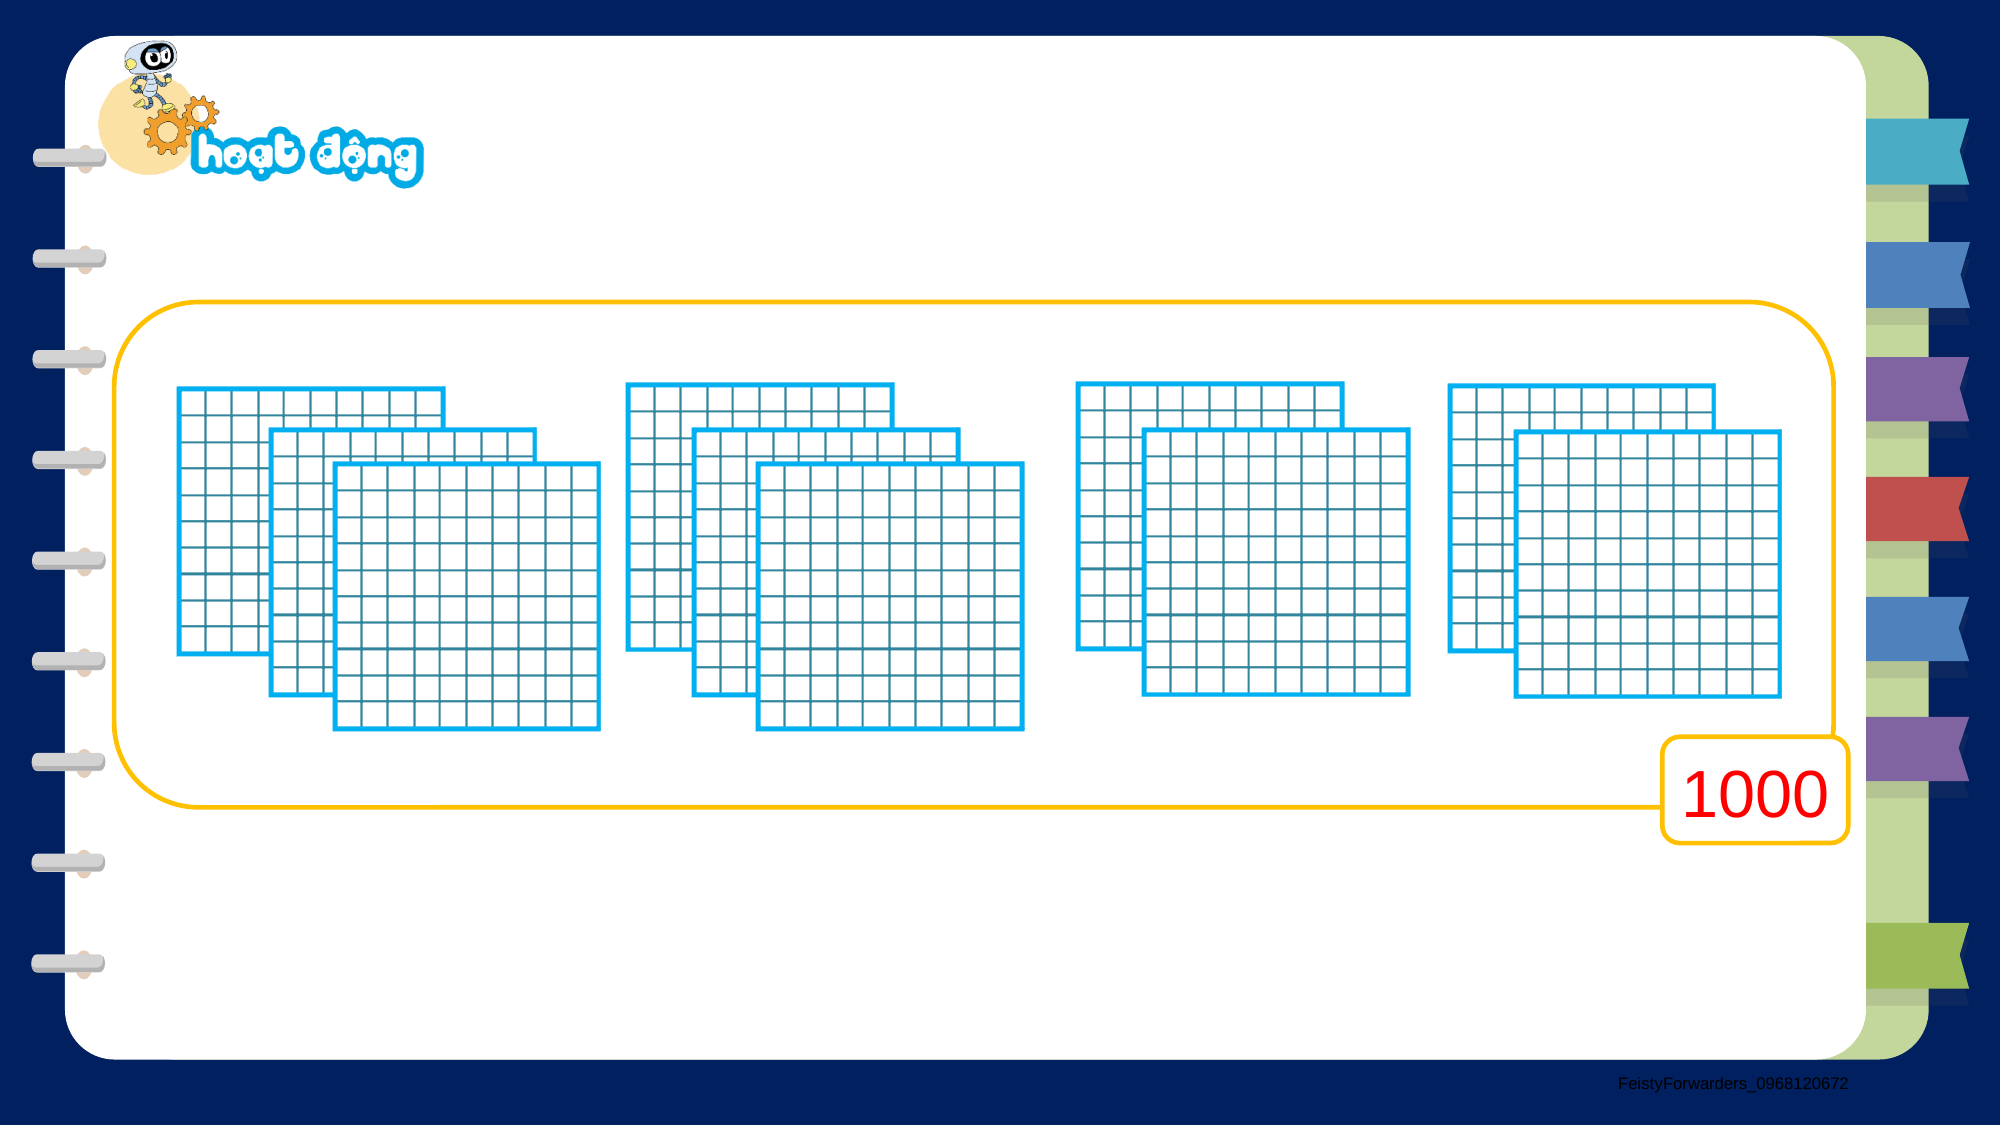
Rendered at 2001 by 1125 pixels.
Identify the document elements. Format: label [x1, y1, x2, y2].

text_box [114, 301, 1849, 844]
picture [71, 20, 453, 212]
